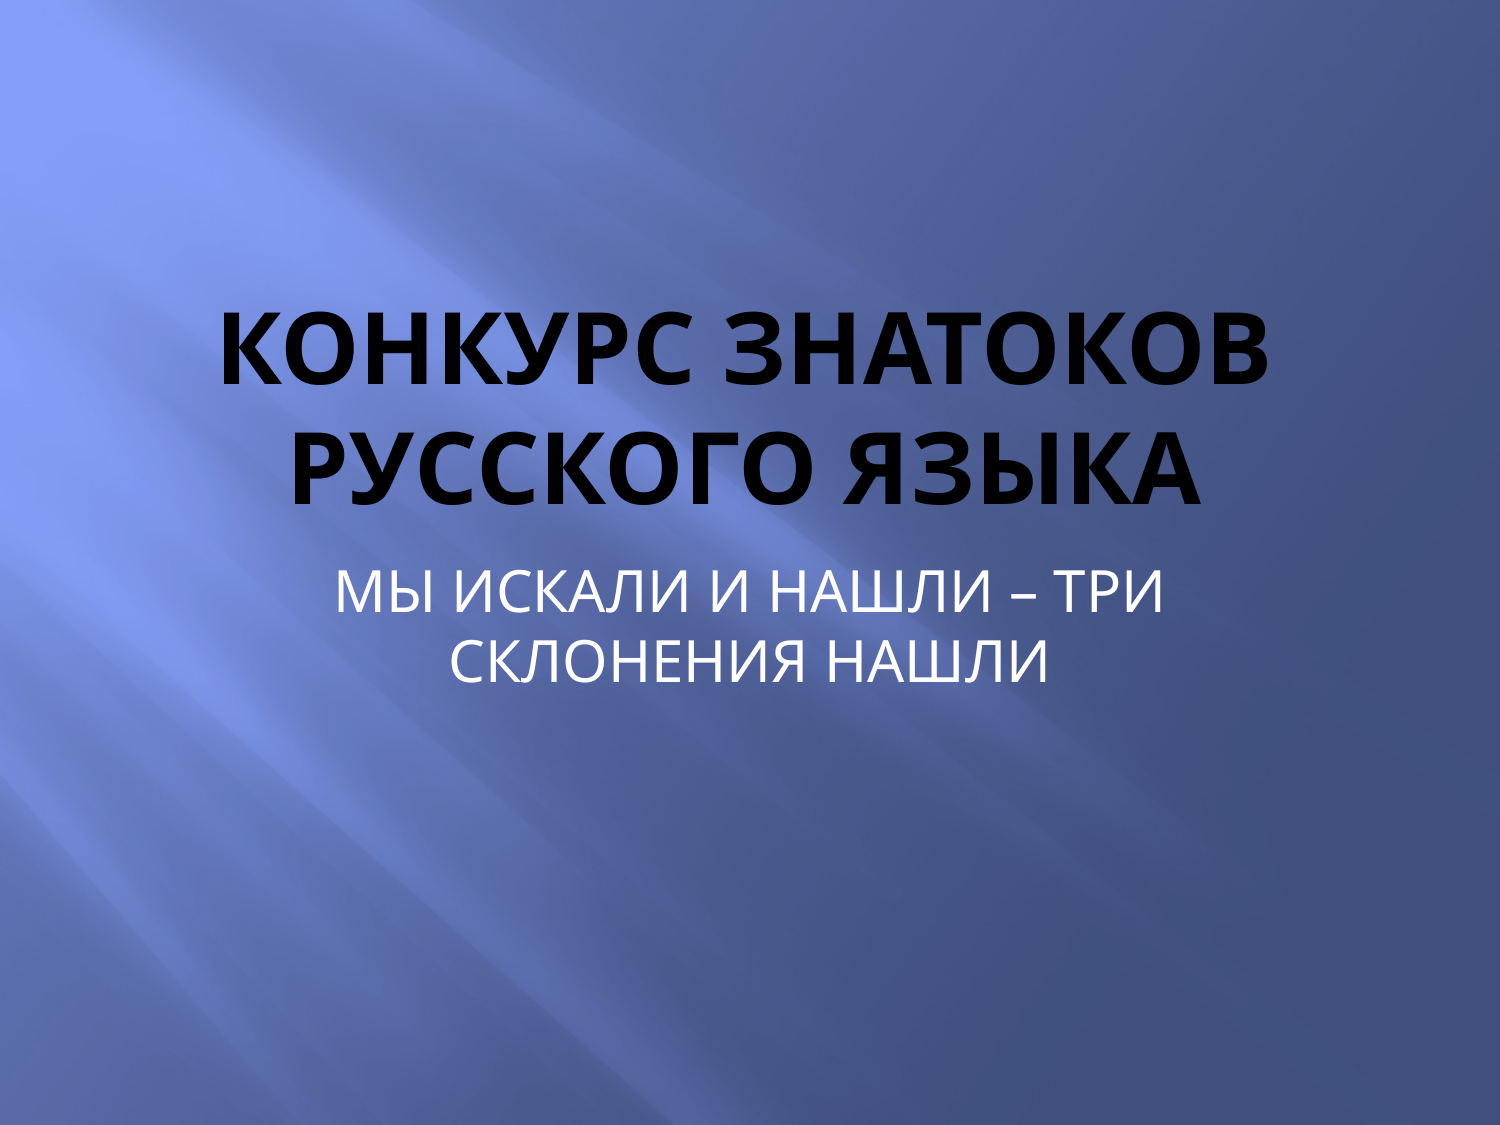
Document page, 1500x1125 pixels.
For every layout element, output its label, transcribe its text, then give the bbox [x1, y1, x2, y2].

subtitle МЫ ИСКАЛИ И НАШЛИ – ТРИ СКЛОНЕНИЯ НАШЛИ [225, 546, 1275, 834]
title Конкурс знатоков русского языка [69, 224, 1420, 525]
